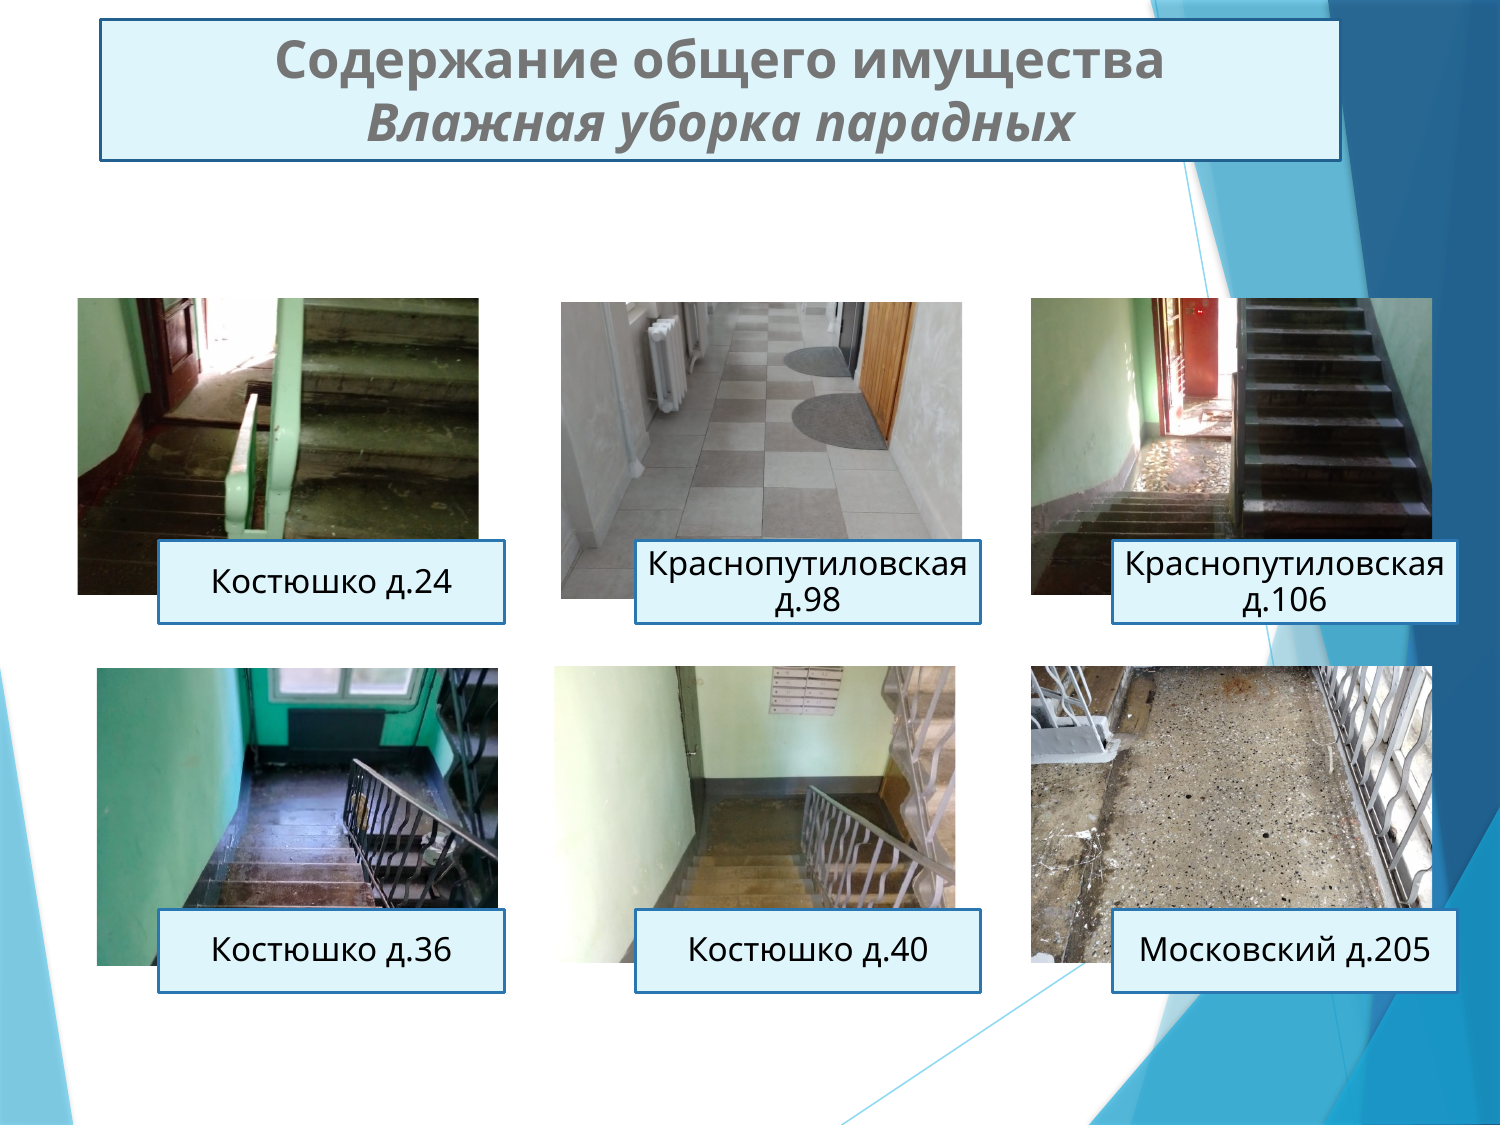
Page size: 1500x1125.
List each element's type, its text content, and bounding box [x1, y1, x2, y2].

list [76, 195, 1460, 1095]
title Содержание общего имущества Влажная уборка парадных [99, 18, 1342, 162]
